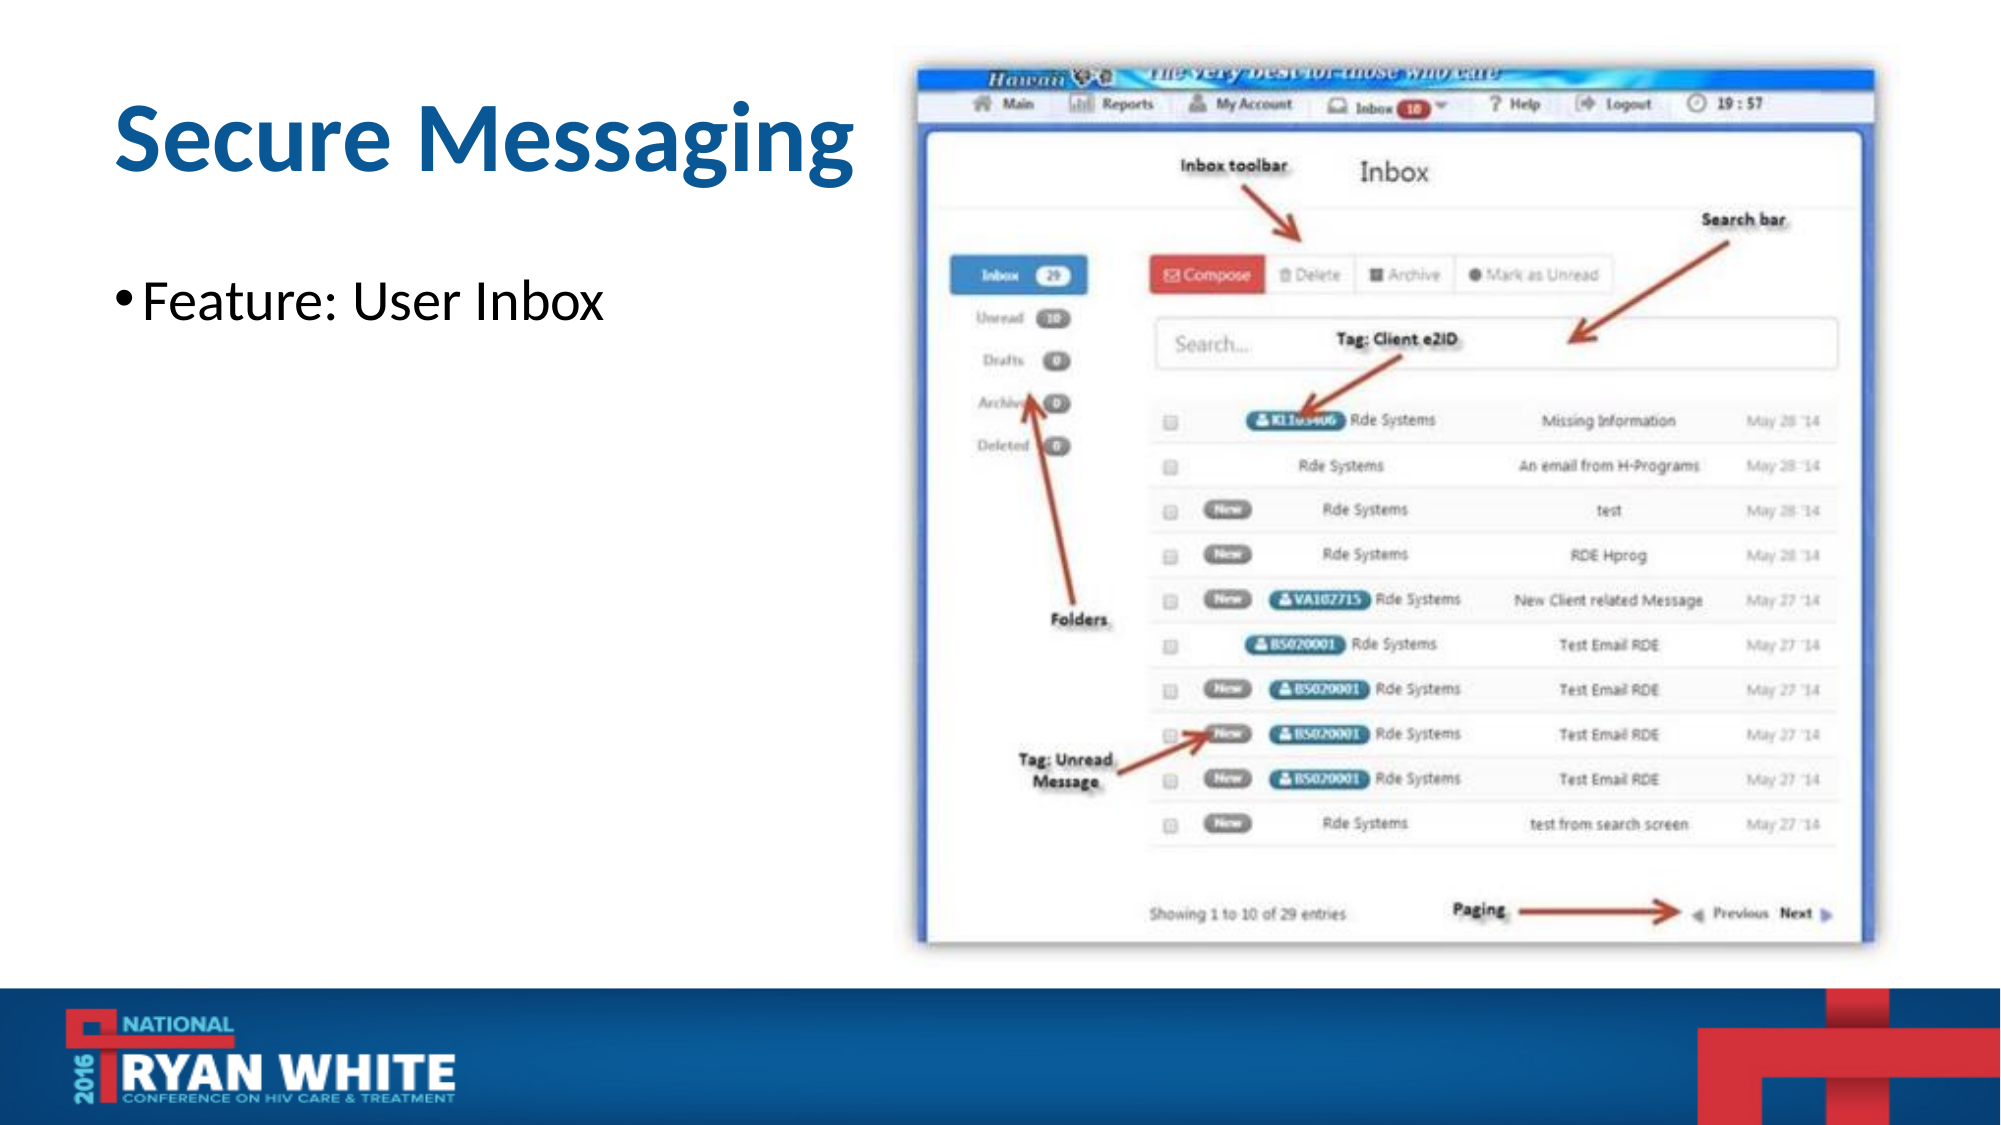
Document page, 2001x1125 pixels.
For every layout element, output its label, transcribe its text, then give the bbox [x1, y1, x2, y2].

title Secure Messaging [99, 45, 892, 233]
list Feature: User Inbox [99, 262, 1900, 1005]
picture [0, 0, 2001, 1125]
